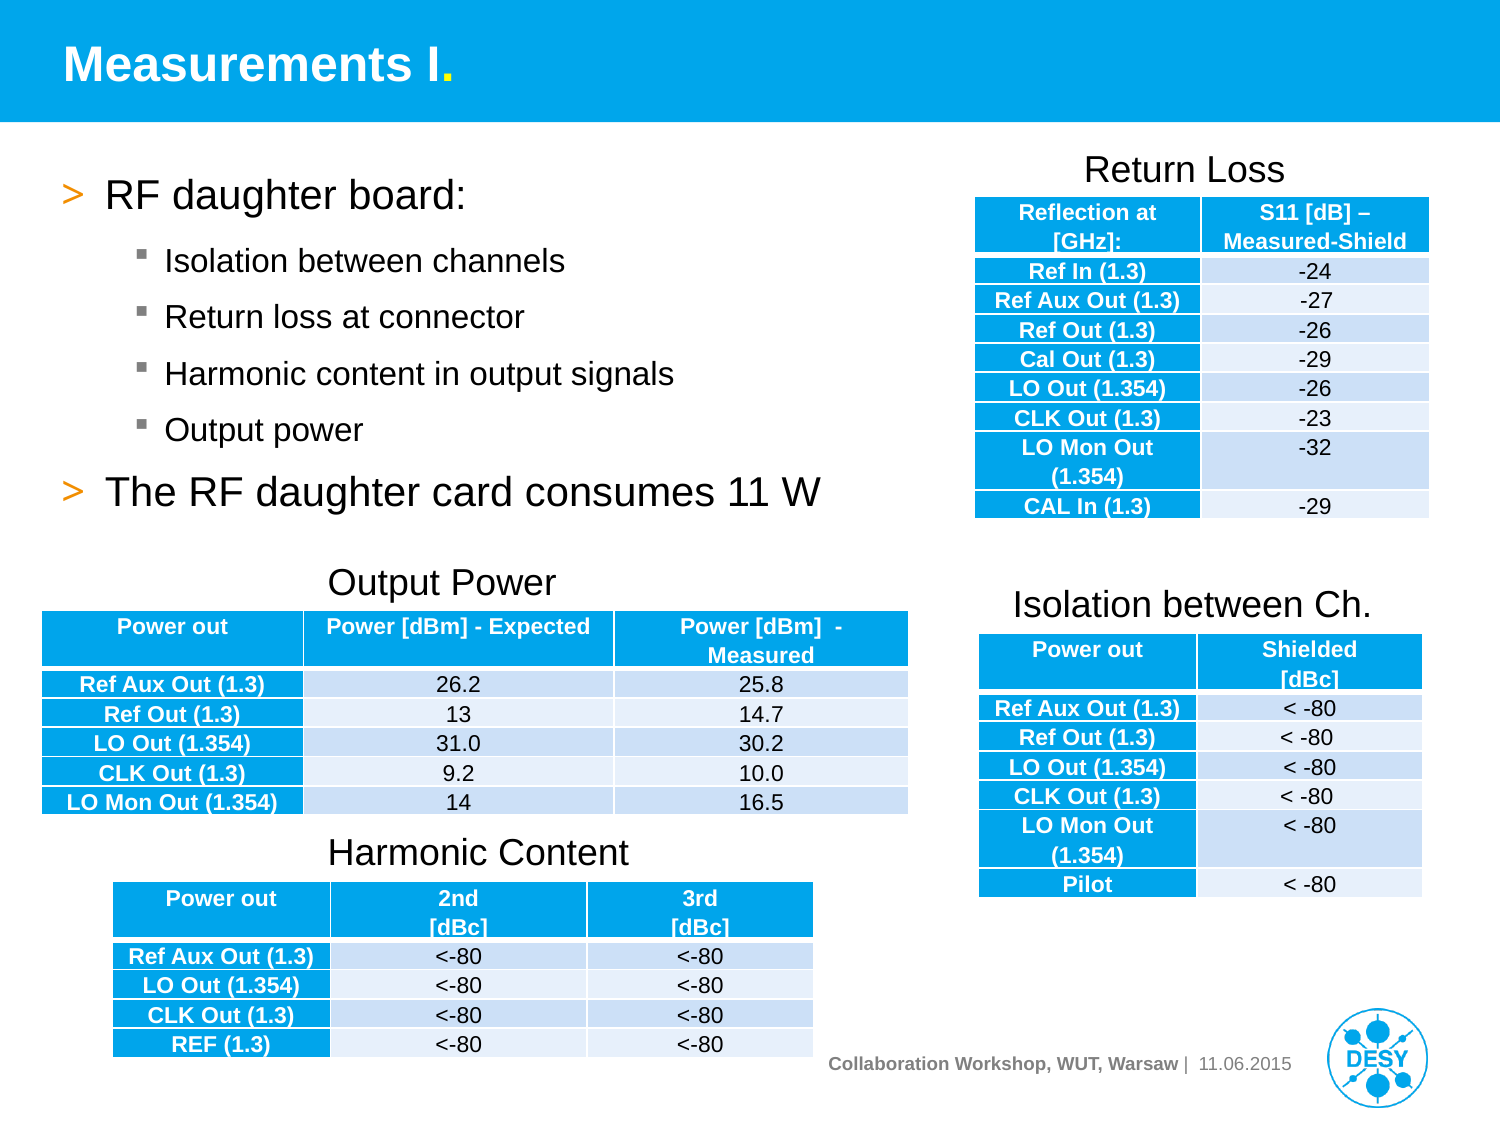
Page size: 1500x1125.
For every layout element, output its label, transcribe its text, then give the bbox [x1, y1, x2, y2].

table_cell LO Mon Out (1.354) [975, 432, 1200, 489]
table_cell < -80 [1198, 695, 1422, 720]
table_cell < -80 [1198, 781, 1422, 809]
table_cell < -80 [1198, 752, 1422, 779]
table_cell <-80 [331, 970, 586, 998]
table_cell <-80 [588, 970, 813, 998]
table_cell -29 [1202, 491, 1429, 518]
table_cell Ref Out (1.3) [979, 722, 1196, 750]
table_header Power out [979, 634, 1196, 689]
table_header Power out [42, 611, 303, 666]
table_cell 16.5 [615, 787, 908, 814]
table_cell Ref Aux Out (1.3) [42, 671, 303, 697]
table_cell < -80 [1198, 869, 1422, 897]
list RF daughter board: Isolation between channels Return loss at connector Harmonic content in output signals Output power The RF daughter card consumes 11 W [46, 160, 1444, 587]
table_cell 30.2 [615, 728, 908, 756]
table_cell REF (1.3) [113, 1029, 330, 1057]
table_cell LO Mon Out (1.354) [979, 810, 1196, 867]
table_header 3rd [dBc] [588, 882, 813, 937]
table_cell Ref Aux Out (1.3) [979, 695, 1196, 720]
table_cell Ref Aux Out (1.3) [975, 285, 1200, 313]
table_cell LO Out (1.354) [113, 970, 330, 998]
table_cell CLK Out (1.3) [975, 403, 1200, 430]
table_cell Ref Aux Out (1.3) [113, 943, 330, 969]
table_header Power out [113, 882, 330, 937]
table_cell Cal Out (1.3) [975, 344, 1200, 371]
table_cell <-80 [588, 1029, 813, 1057]
table_cell -29 [1202, 344, 1429, 371]
table_cell < -80 [1198, 810, 1422, 867]
table_cell 14.7 [615, 699, 908, 726]
table_header Power [dBm] - Expected [304, 611, 613, 666]
table_cell -27 [1202, 285, 1429, 313]
table_cell CLK Out (1.3) [979, 781, 1196, 809]
table_cell <-80 [588, 1000, 813, 1027]
table_header S11 [dB] – Measured-Shield [1202, 197, 1429, 252]
table_cell Ref In (1.3) [975, 258, 1200, 283]
table_header Shielded [dBc] [1198, 634, 1422, 689]
table_cell <-80 [331, 1029, 586, 1057]
table_cell -24 [1202, 258, 1429, 283]
text_box Output Power [312, 550, 739, 611]
picture [1327, 1068, 1365, 1108]
table_cell <-80 [588, 943, 813, 969]
table_cell LO Mon Out (1.354) [42, 787, 303, 814]
table_cell CLK Out (1.3) [113, 1000, 330, 1027]
table_cell < -80 [1198, 722, 1422, 750]
table_header Reflection at [GHz]: [975, 197, 1200, 252]
table_cell LO Out (1.354) [42, 728, 303, 756]
table_cell Ref Out (1.3) [42, 699, 303, 726]
table_cell CAL In (1.3) [975, 491, 1200, 518]
table_header 2nd [dBc] [331, 882, 586, 937]
picture [1387, 1008, 1428, 1046]
table_cell -26 [1202, 315, 1429, 342]
table_cell 9.2 [304, 757, 613, 785]
table_cell LO Out (1.354) [975, 373, 1200, 401]
table_cell 25.8 [615, 671, 908, 697]
table_cell Pilot [979, 869, 1196, 897]
table_cell 10.0 [615, 757, 908, 785]
table_cell 13 [304, 699, 613, 726]
table_cell CLK Out (1.3) [42, 757, 303, 785]
table_cell 31.0 [304, 728, 613, 756]
picture [1330, 1011, 1426, 1106]
picture [1327, 1008, 1368, 1049]
table_cell Ref Out (1.3) [975, 315, 1200, 342]
table_cell <-80 [331, 1000, 586, 1027]
table_header Power [dBm] - Measured [615, 611, 908, 666]
text_box Harmonic Content [312, 820, 739, 881]
table_cell -26 [1202, 373, 1429, 401]
table_cell LO Out (1.354) [979, 752, 1196, 779]
title Measurements I. [47, 16, 1446, 107]
table_cell -23 [1202, 403, 1429, 430]
text_box Isolation between Ch. [998, 572, 1424, 633]
table_cell -32 [1202, 432, 1429, 489]
text_box Return Loss [1068, 137, 1412, 197]
table_cell 14 [304, 787, 613, 814]
table_cell <-80 [331, 943, 586, 969]
picture [1391, 1071, 1428, 1108]
table_cell 26.2 [304, 671, 613, 697]
